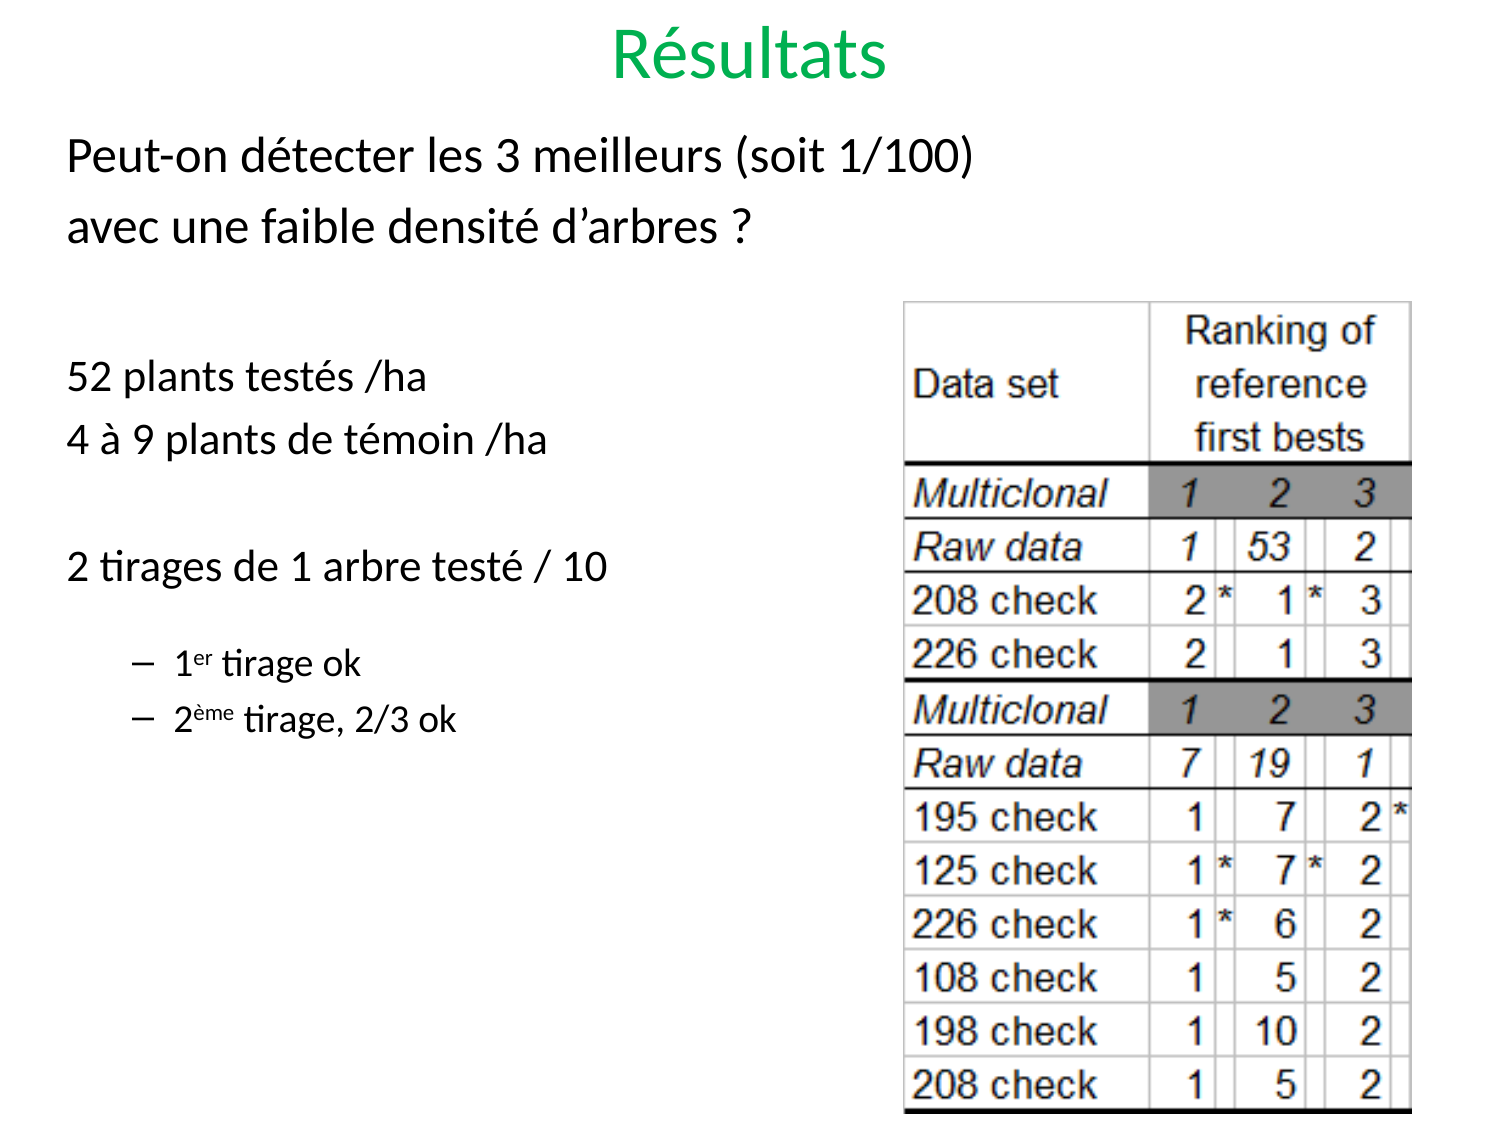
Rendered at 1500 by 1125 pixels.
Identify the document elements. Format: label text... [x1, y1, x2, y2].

list Peut-on détecter les 3 meilleurs (soit 1/100) avec une faible densité d’arbres ? 52 plants testés /ha 4 à 9 plants de témoin /ha 2 tirages de 1 arbre testé / 10 1er tirage ok 2ème tirage, 2/3 ok [51, 113, 1500, 776]
title Résultats [75, 7, 1425, 90]
picture [903, 301, 1412, 1114]
